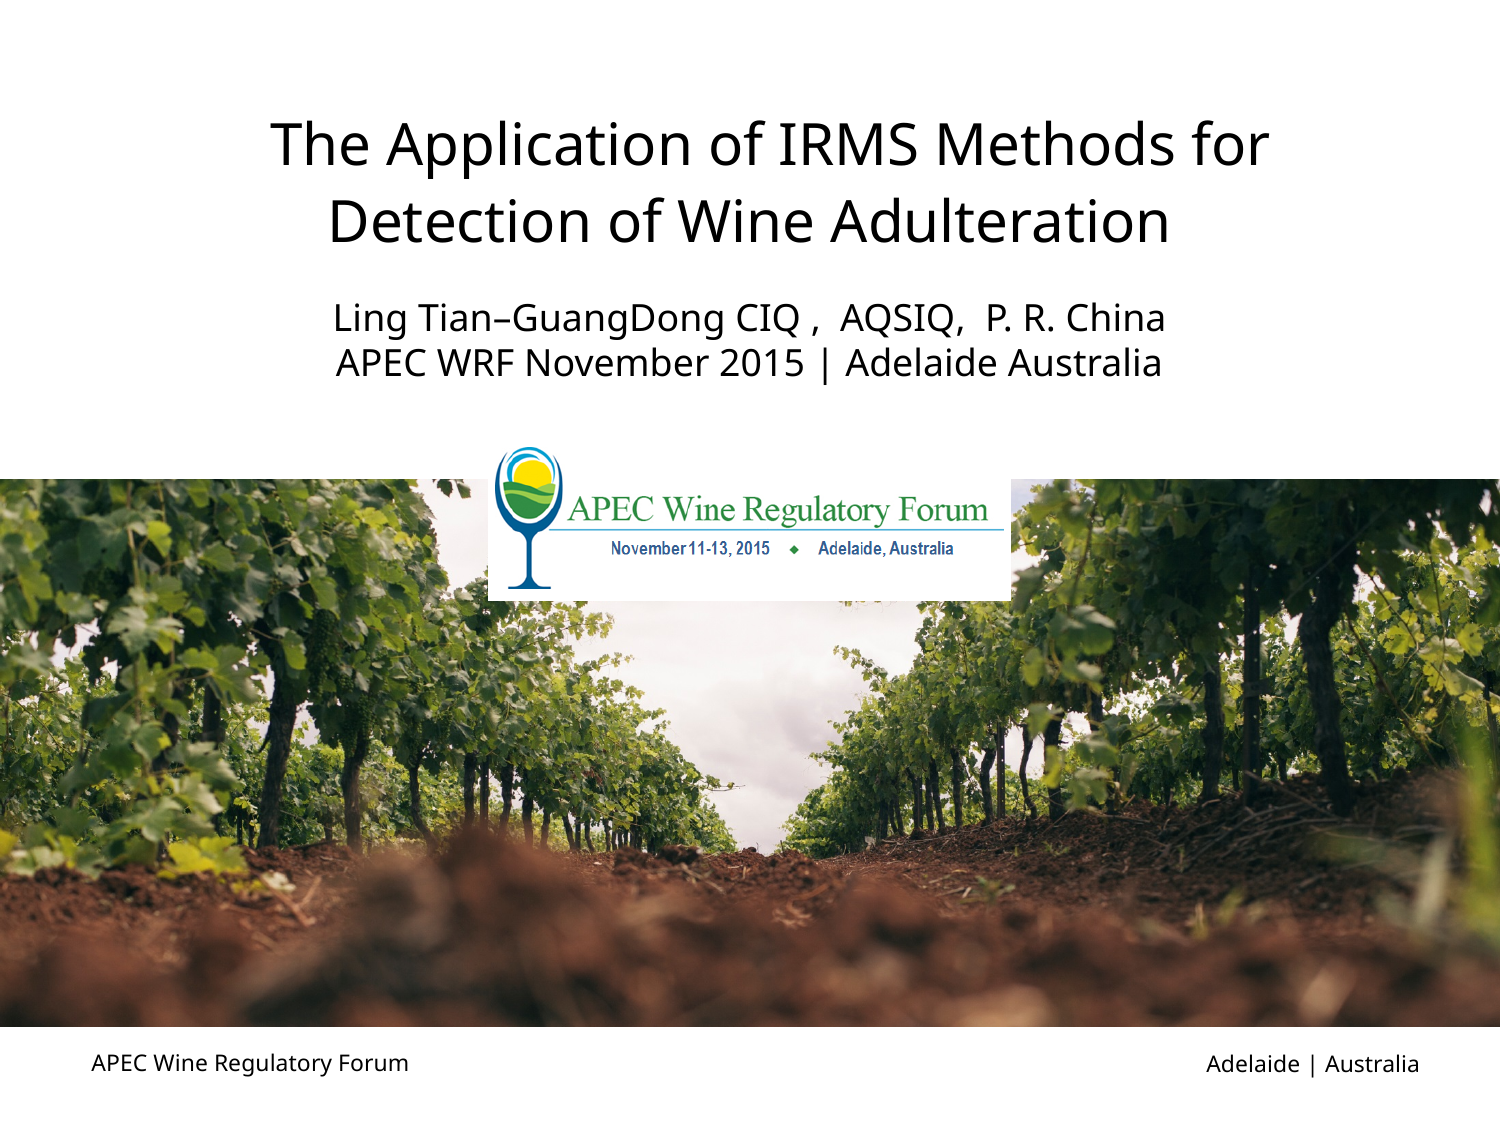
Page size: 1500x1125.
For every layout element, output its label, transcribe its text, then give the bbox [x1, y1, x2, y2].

text_box The Application of IRMS Methods for Detection of Wine Adulteration Ling Tian–GuangDong CIQ , AQSIQ, P. R. China APEC WRF November 2015 | Adelaide Australia [112, 66, 1388, 374]
picture [0, 438, 1500, 1027]
text_box APEC Wine Regulatory Forum [76, 1041, 443, 1084]
text_box Adelaide | Australia [1068, 1041, 1436, 1084]
